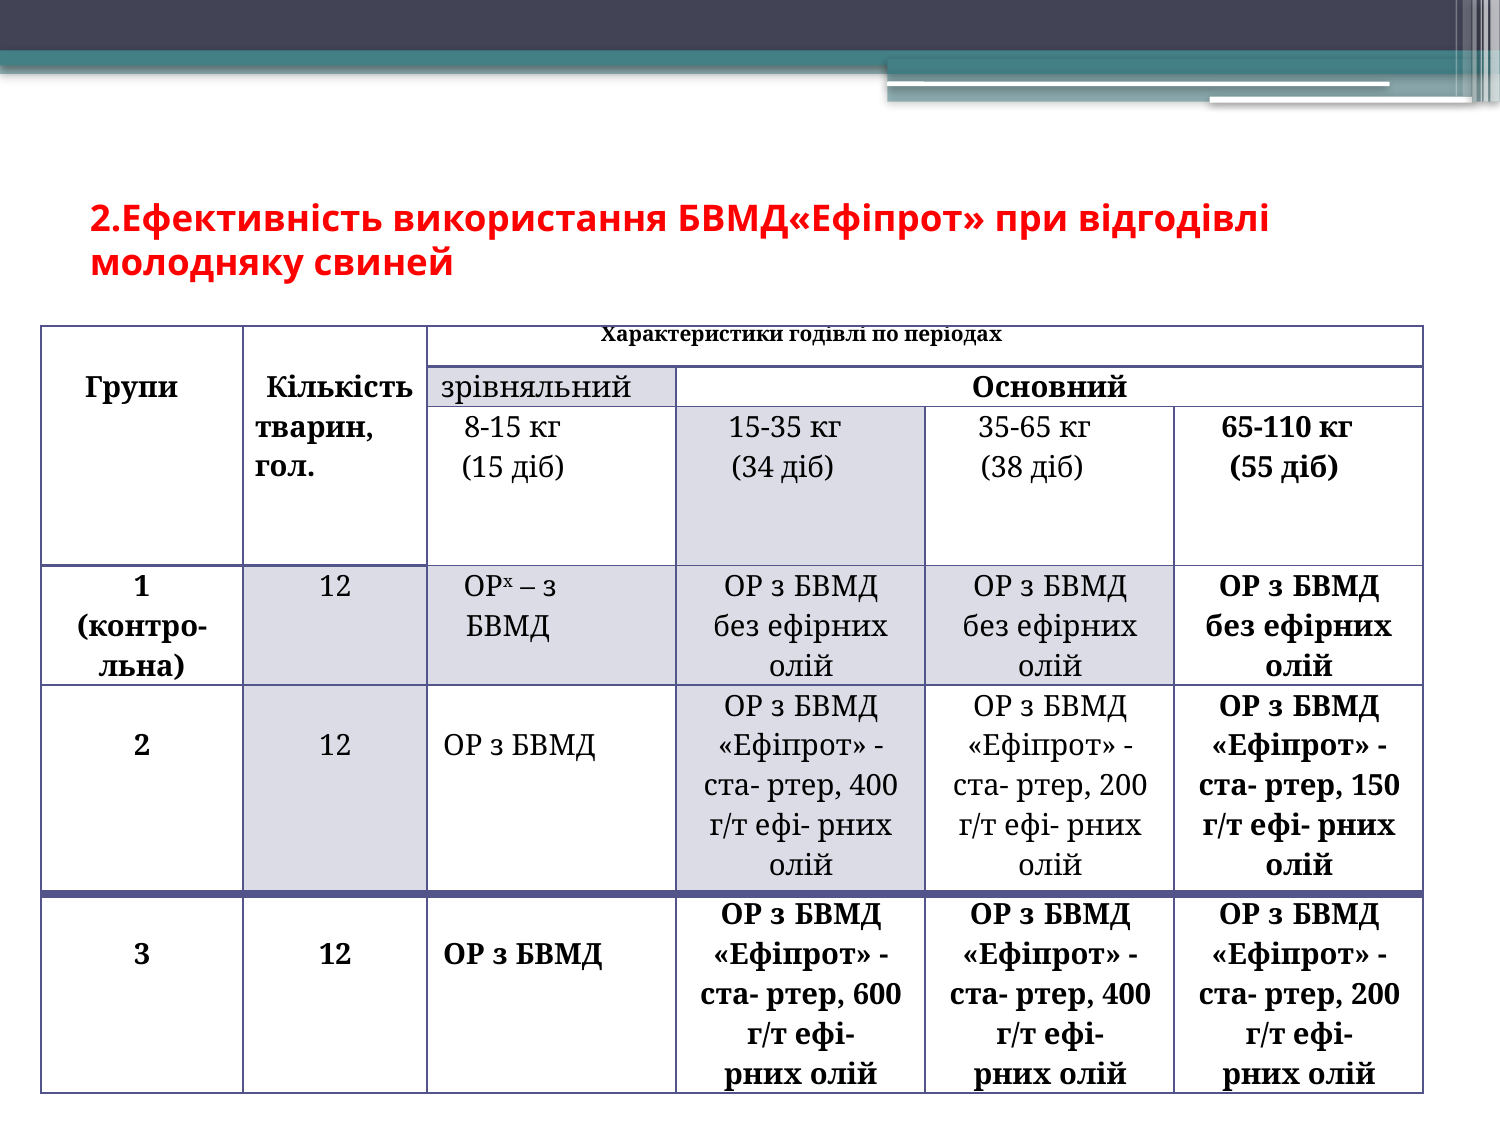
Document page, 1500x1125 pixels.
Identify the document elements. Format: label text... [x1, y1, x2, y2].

table_cell ОР з БВМД «Ефіпрот» - ста- ртер, 600 г/т ефі- рних олій [677, 898, 924, 1092]
table_cell ОР з БВМД без ефірних олій [677, 566, 924, 684]
table_cell ОР з БВМД «Ефіпрот» - ста- ртер, 150 г/т ефі- рних олій [1175, 686, 1422, 890]
table_header Групи [42, 327, 242, 564]
table_cell ОР з БВМД «Ефіпрот» - ста- ртер, 200 г/т ефі- рних олій [1175, 898, 1422, 1092]
table_cell ОР з БВМД «Ефіпрот» - ста- ртер, 400 г/т ефі- рних олій [926, 898, 1173, 1092]
title 2.Ефективність використання БВМД«Ефіпрот» при відгодівлі молодняку свиней [75, 187, 1425, 291]
table_cell ОРх – з БВМД [428, 566, 675, 684]
table_cell 1 (контро- льна) [42, 567, 242, 684]
table_cell 2 [42, 686, 242, 890]
table_cell 12 [244, 686, 426, 890]
table_cell зрівняльний [428, 368, 675, 406]
table_cell ОР з БВМД без ефірних олій [1175, 566, 1422, 684]
table_cell 65-110 кг (55 діб) [1175, 407, 1422, 565]
table_cell 3 [42, 898, 242, 1092]
table_cell 12 [244, 898, 426, 1092]
table_cell ОР з БВМД «Ефіпрот» - ста- ртер, 400 г/т ефі- рних олій [677, 686, 924, 890]
table_cell 15-35 кг (34 діб) [677, 407, 924, 565]
table_cell ОР з БВМД [428, 686, 675, 890]
table_cell 8-15 кг (15 діб) [428, 407, 675, 565]
table_header Характеристики годівлі по періодах [428, 327, 1422, 365]
table_cell 12 [244, 567, 426, 684]
table_header Кількість тварин, гол. [244, 327, 426, 564]
table_cell 35-65 кг (38 діб) [926, 407, 1173, 565]
table_cell ОР з БВМД без ефірних олій [926, 566, 1173, 684]
table_cell ОР з БВМД «Ефіпрот» - ста- ртер, 200 г/т ефі- рних олій [926, 686, 1173, 890]
table_cell ОР з БВМД [428, 898, 675, 1092]
table_cell Основний [677, 368, 1422, 406]
